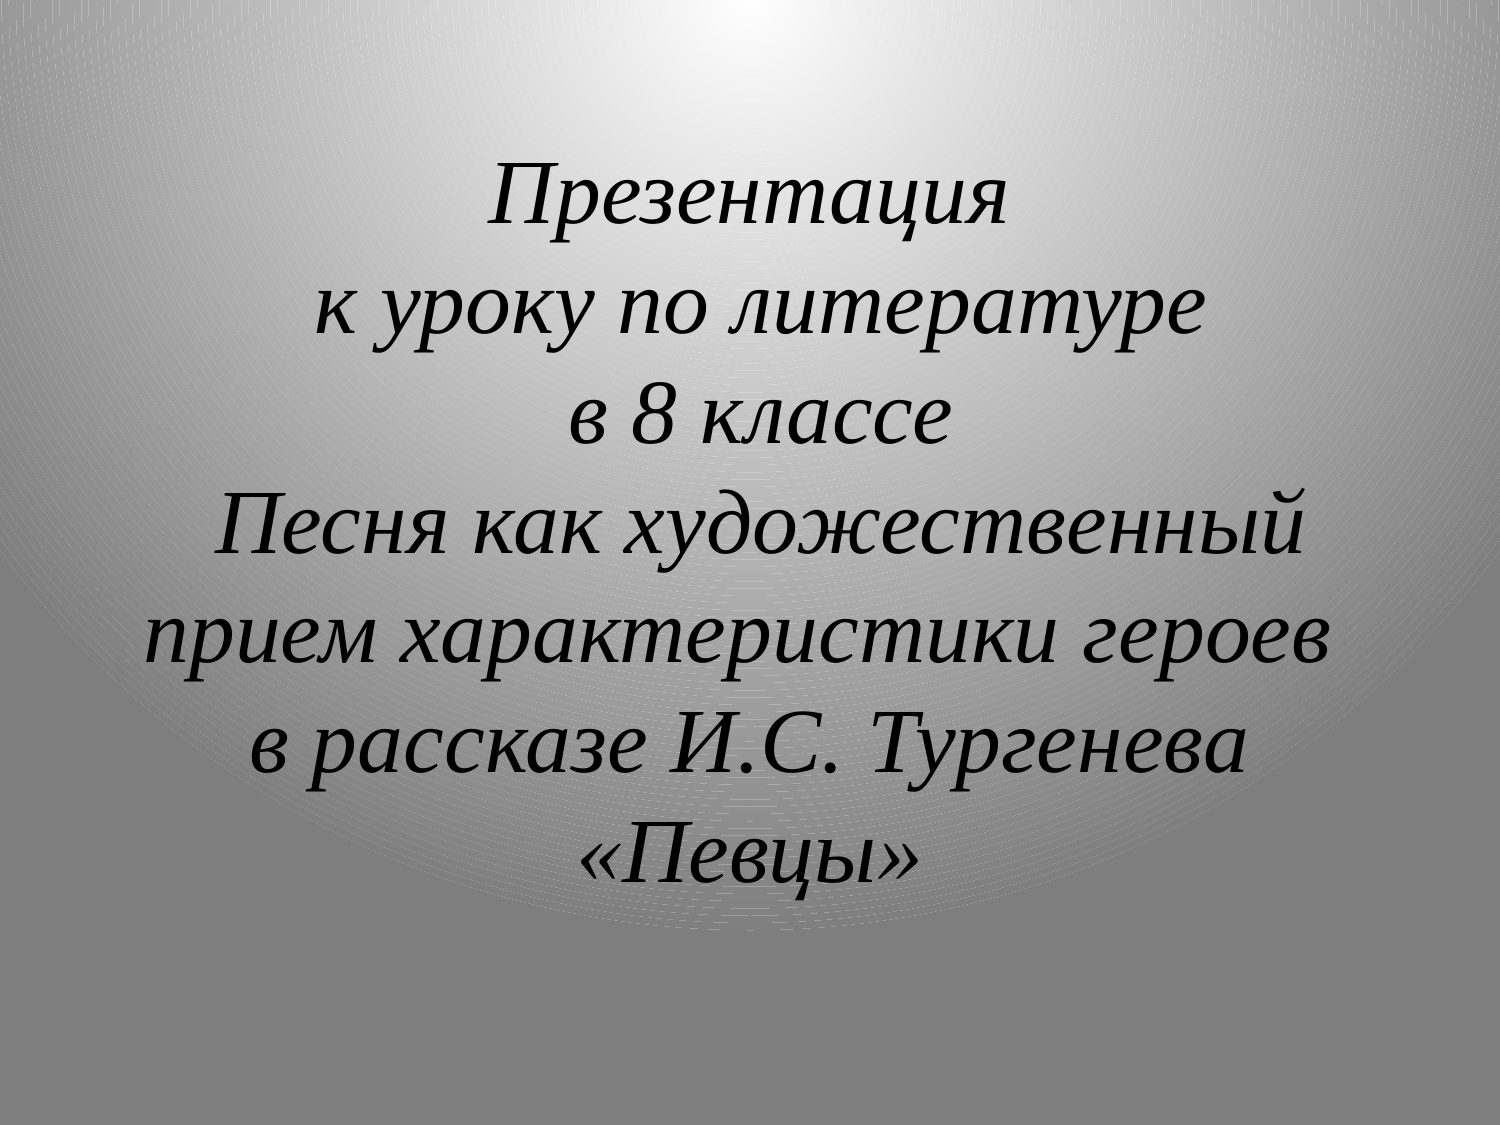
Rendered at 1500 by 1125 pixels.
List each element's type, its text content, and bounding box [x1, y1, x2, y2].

title Презентация к уроку по литературе в 8 классе Песня как художественный прием характеристики героев в рассказе И.С. Тургенева «Певцы» [75, 45, 1425, 988]
